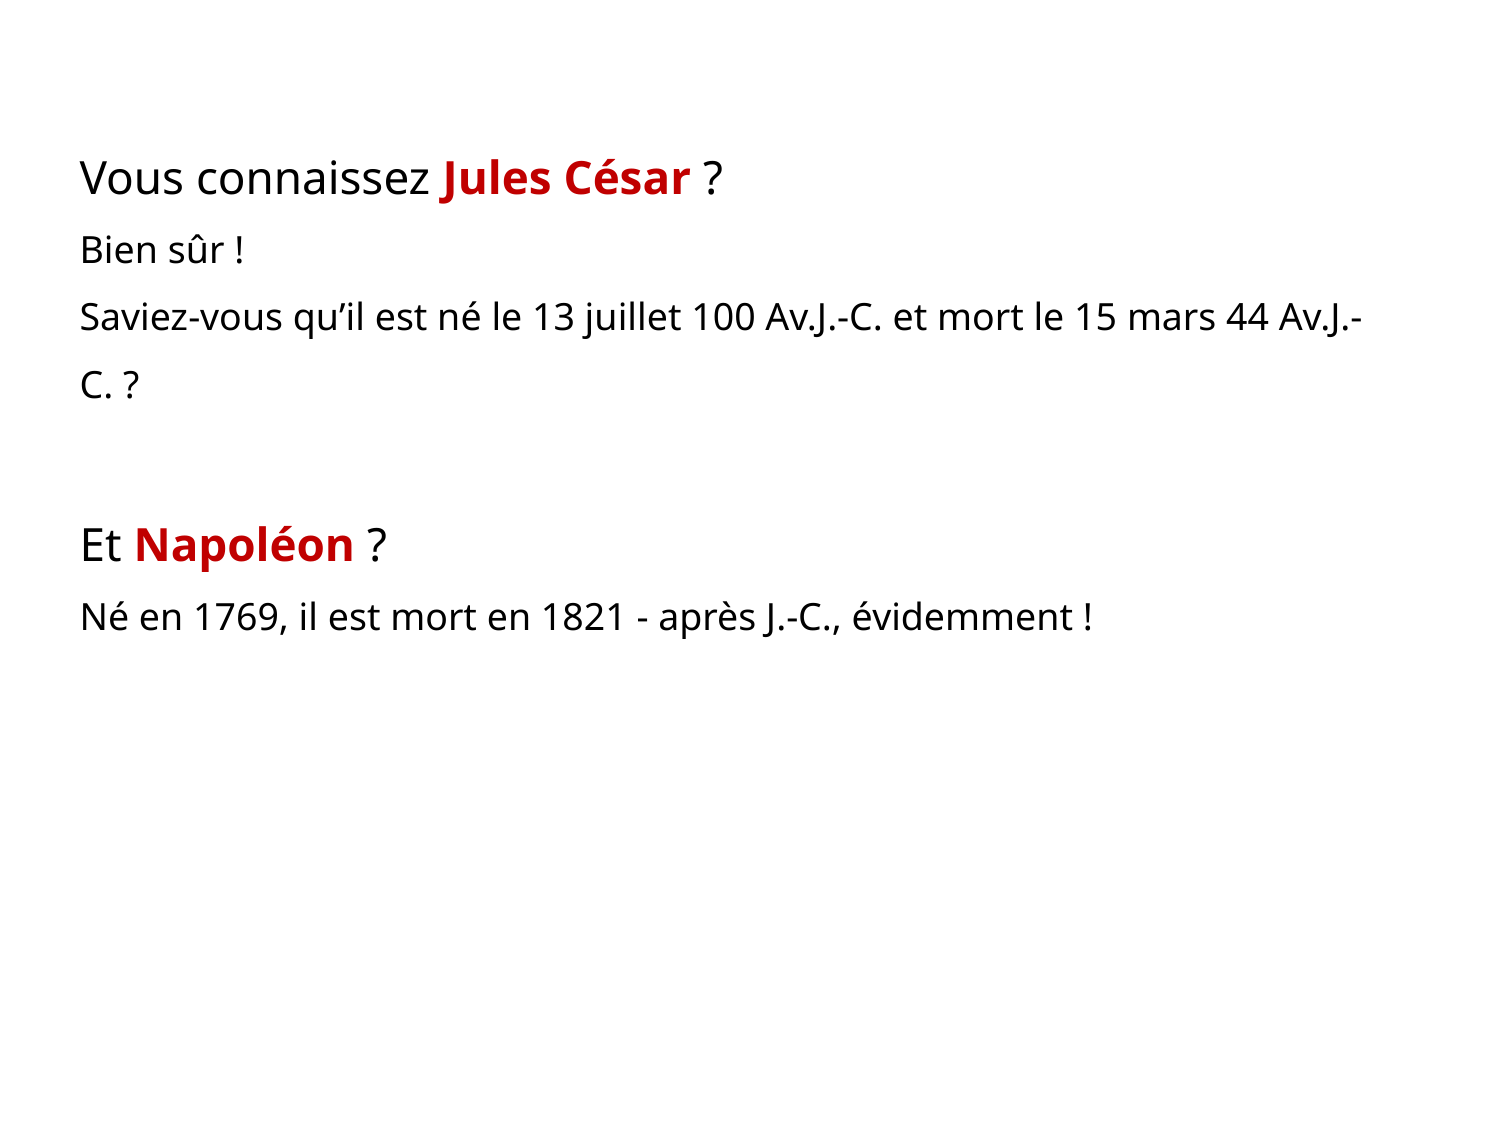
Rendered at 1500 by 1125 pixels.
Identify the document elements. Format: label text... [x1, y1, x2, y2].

text_box Vous connaissez Jules César ? Bien sûr ! Saviez-vous qu’il est né le 13 juillet 100 Av.J.-C. et mort le 15 mars 44 Av.J.-C. ? Et Napoléon ? Né en 1769, il est mort en 1821 - après J.-C., évidemment ! [64, 113, 1412, 691]
